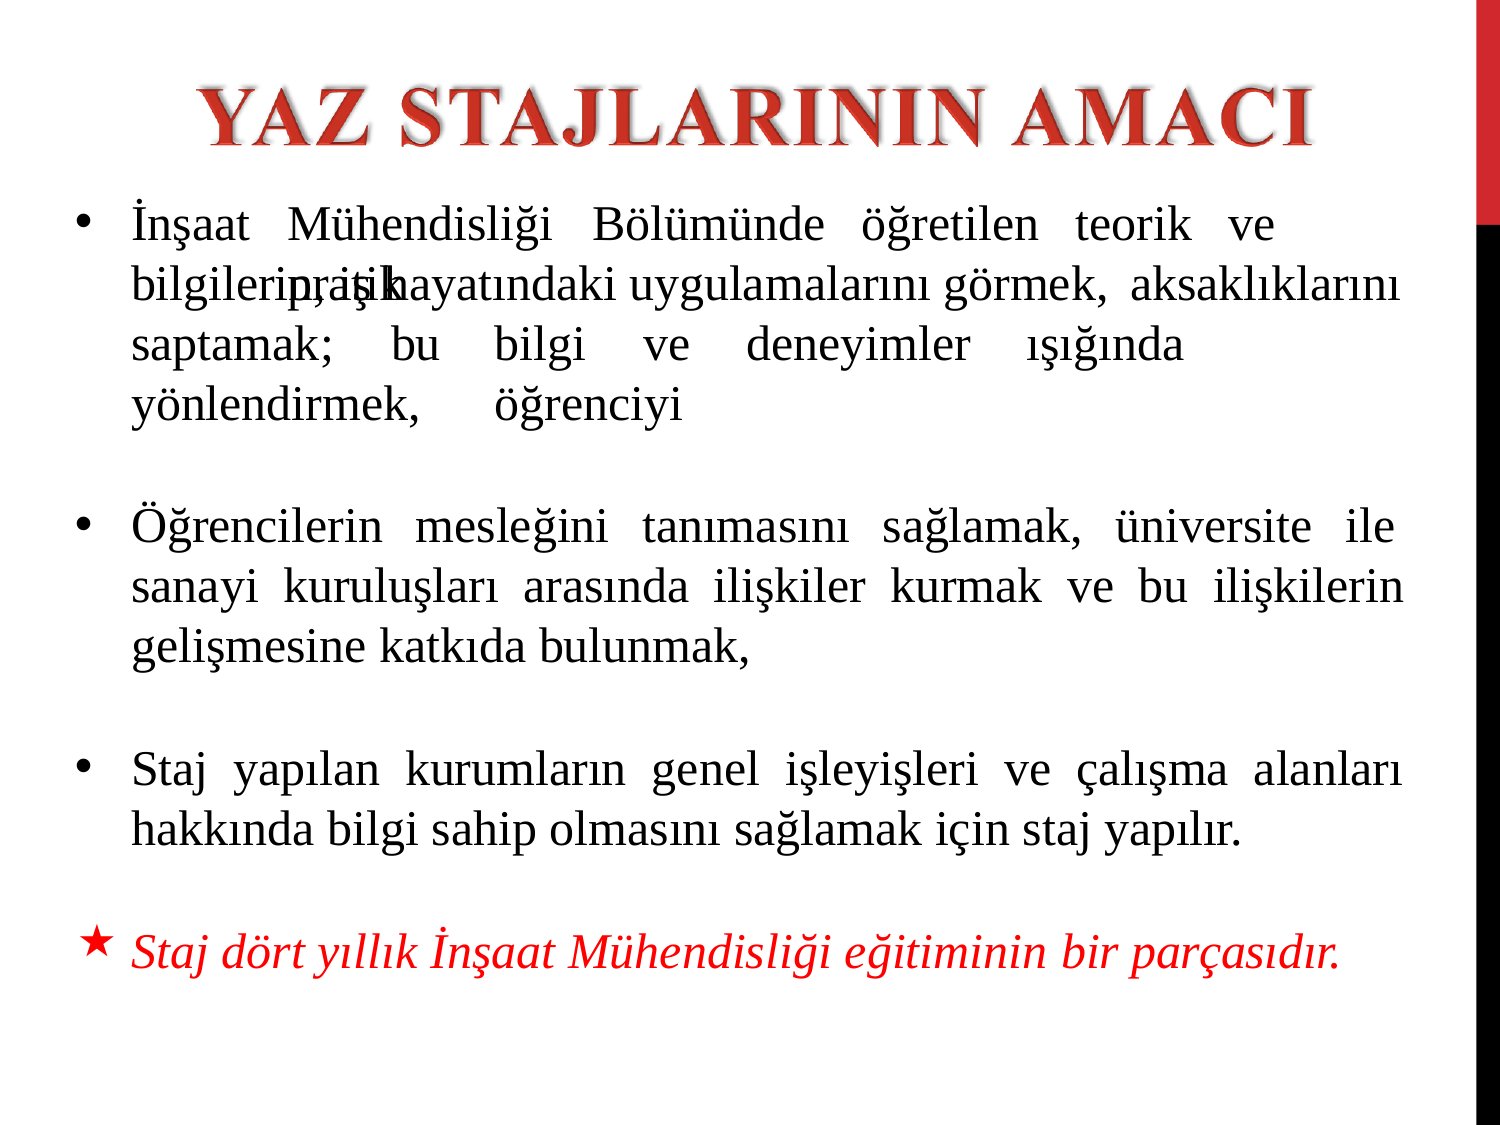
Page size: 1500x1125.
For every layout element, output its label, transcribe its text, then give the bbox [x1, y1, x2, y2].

text_box İnşaat [72, 188, 253, 251]
picture [195, 80, 1318, 148]
text_box yönlendirmek, Öğrencilerin mesleğini tanımasını sağlamak, üniversite ile sanayi kuruluşları arasında ilişkiler kurmak ve bu ilişkilerin gelişmesine katkıda bulunmak, Staj yapılan kurumların genel işleyişleri ve çalışma alanları hakkında bilgi sahip olmasını sağlamak için staj yapılır. Staj dört yıllık İnşaat Mühendisliği eğitiminin bir parçasıdır. [72, 368, 1430, 979]
text_box bilgilerin, iş hayatındaki uygulamalarını görmek, aksaklıklarını [129, 248, 1429, 311]
text_box saptamak; bu [129, 308, 442, 368]
text_box Mühendisliği Bölümünde öğretilen teorik ve pratik [285, 188, 1430, 311]
text_box bilgi ve deneyimler ışığında öğrenciyi [492, 308, 1429, 368]
